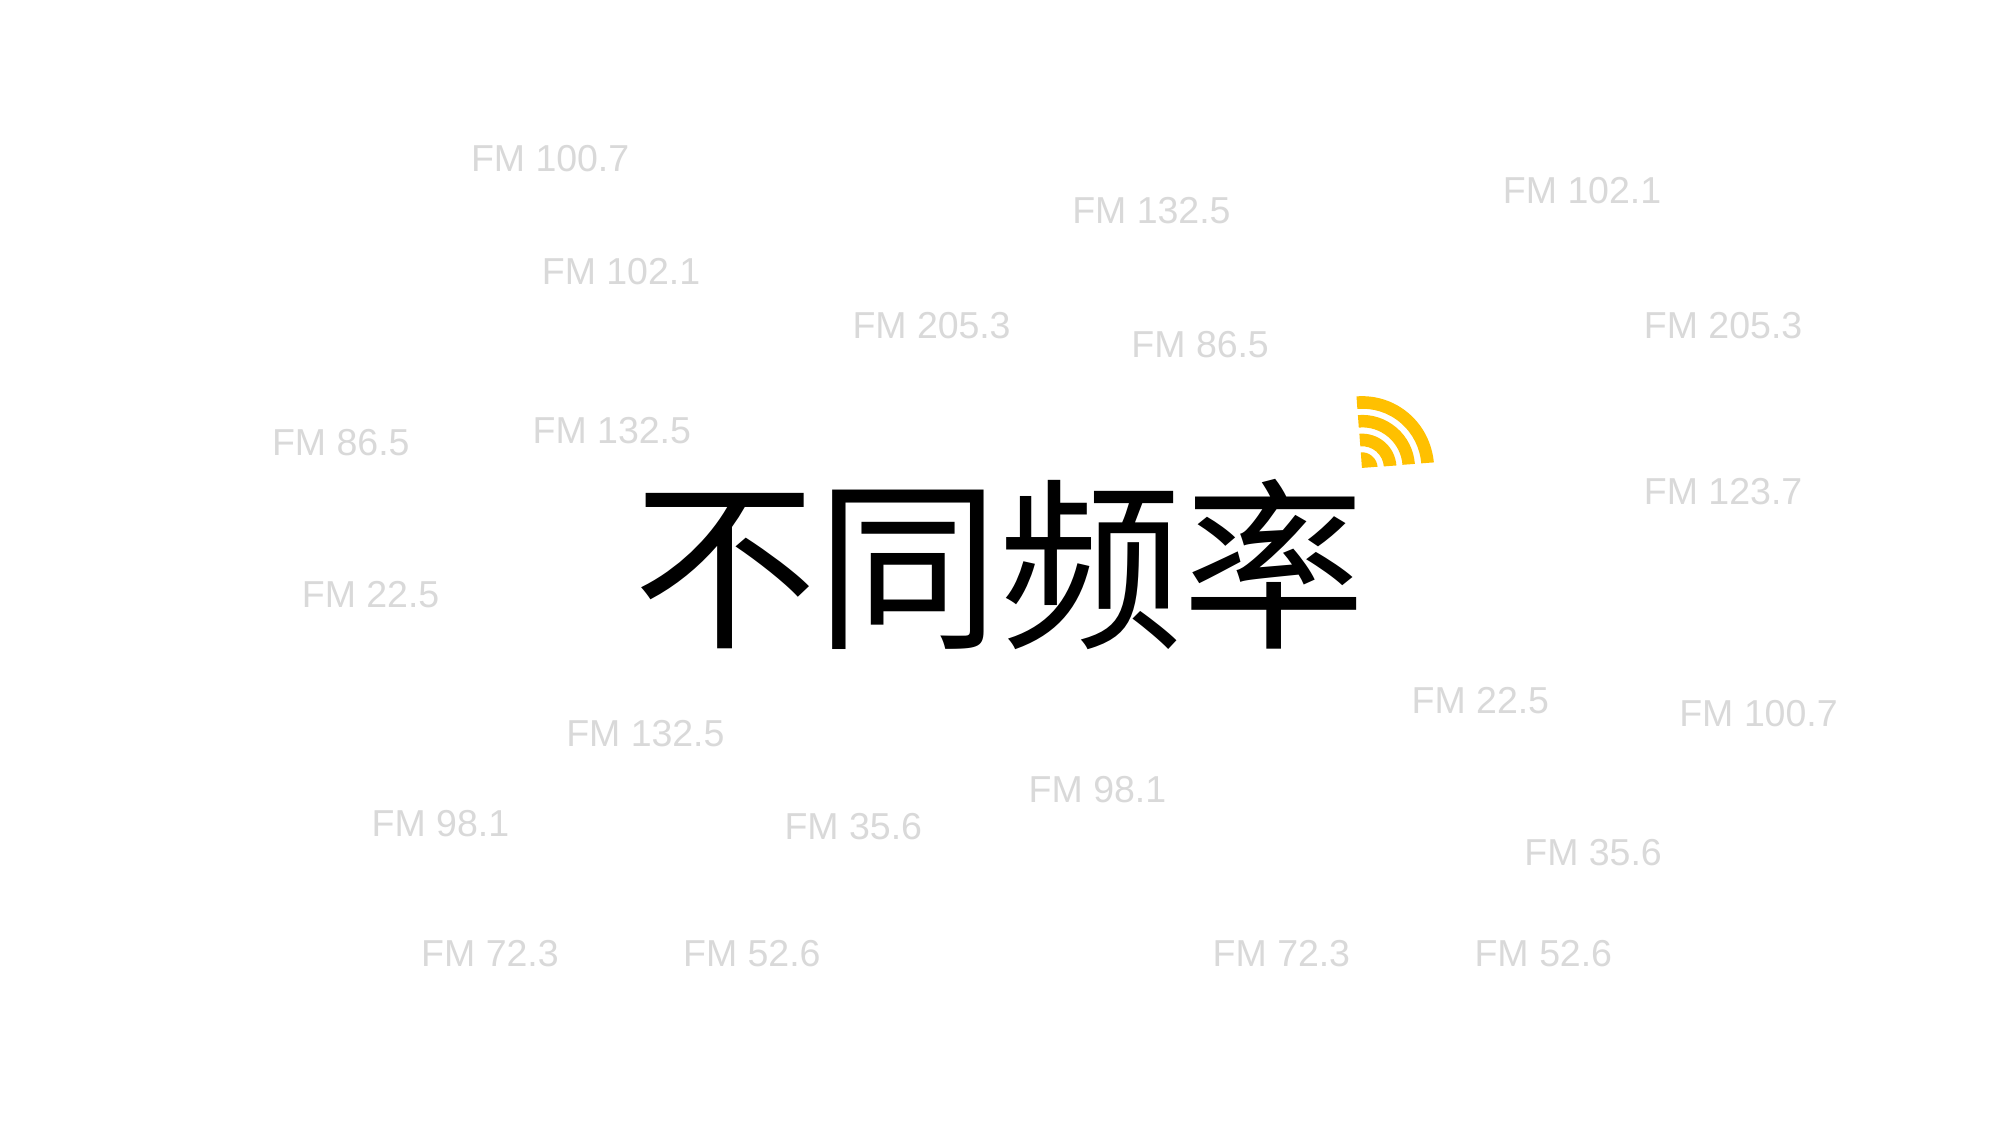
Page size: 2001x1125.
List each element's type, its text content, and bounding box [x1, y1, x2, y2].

text_box FM 98.1 [1013, 757, 1182, 818]
text_box FM 35.6 [769, 794, 937, 855]
text_box FM 52.6 [668, 921, 836, 982]
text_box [1310, 365, 1461, 516]
text_box FM 132.5 [551, 701, 740, 762]
text_box FM 72.3 [406, 921, 574, 982]
text_box FM 100.7 [1664, 681, 1853, 741]
text_box 不同频率 [618, 443, 1382, 679]
text_box FM 72.3 [1197, 921, 1366, 982]
text_box FM 35.6 [1509, 820, 1677, 880]
text_box FM 52.6 [1459, 921, 1628, 982]
text_box FM 123.7 [1629, 459, 1818, 519]
text_box FM 132.5 [518, 398, 707, 459]
text_box FM 205.3 [1629, 293, 1818, 353]
text_box FM 98.1 [356, 791, 525, 851]
text_box FM 22.5 [1396, 668, 1565, 728]
text_box FM 132.5 [1057, 178, 1246, 239]
text_box FM 22.5 [287, 562, 455, 623]
text_box FM 100.7 [456, 127, 645, 187]
text_box FM 86.5 [257, 410, 425, 471]
text_box FM 102.1 [1488, 159, 1677, 219]
text_box FM 86.5 [1116, 312, 1284, 372]
text_box FM 205.3 [837, 293, 1026, 353]
text_box FM 102.1 [527, 239, 716, 300]
